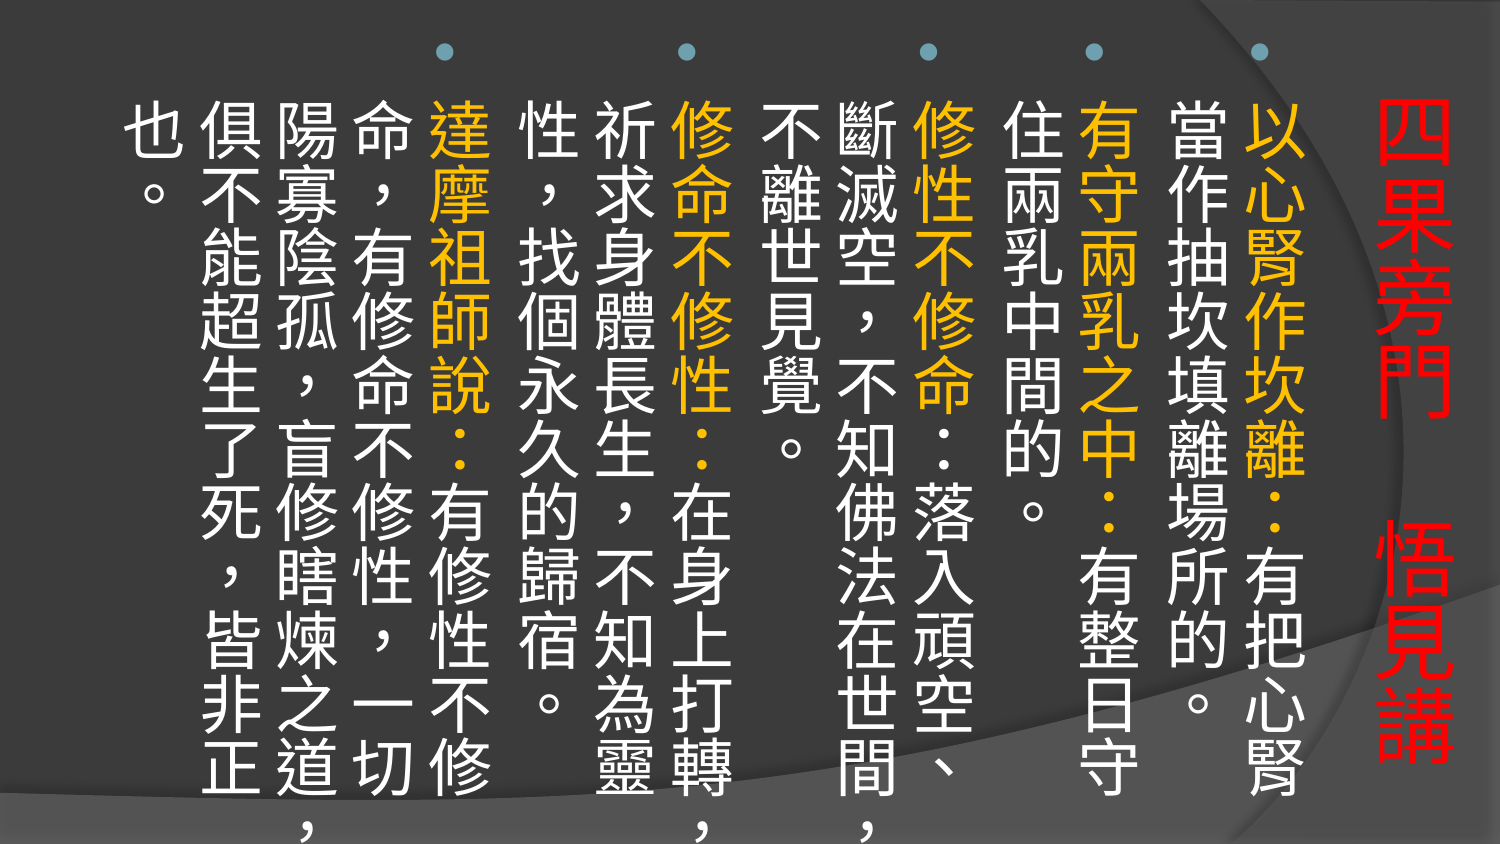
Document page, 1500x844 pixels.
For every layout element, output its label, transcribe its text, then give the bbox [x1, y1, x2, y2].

title 四果旁門 悟見講 [1352, 43, 1473, 812]
list 以心腎作坎離：有把心腎當作抽坎填離場所的。 有守兩乳之中：有整日守住兩乳中間的。 修性不修命：落入頑空、斷滅空，不知佛法在世間，不離世見覺。 修命不修性：在身上打轉，祈求身體長生，不知為靈性，找個永久的歸宿。 達摩祖師說：有修性不修命，有修命不修性，一切陽寡陰孤，盲修瞎煉之道，俱不能超生了死，皆非正也。 [17, 20, 1341, 824]
